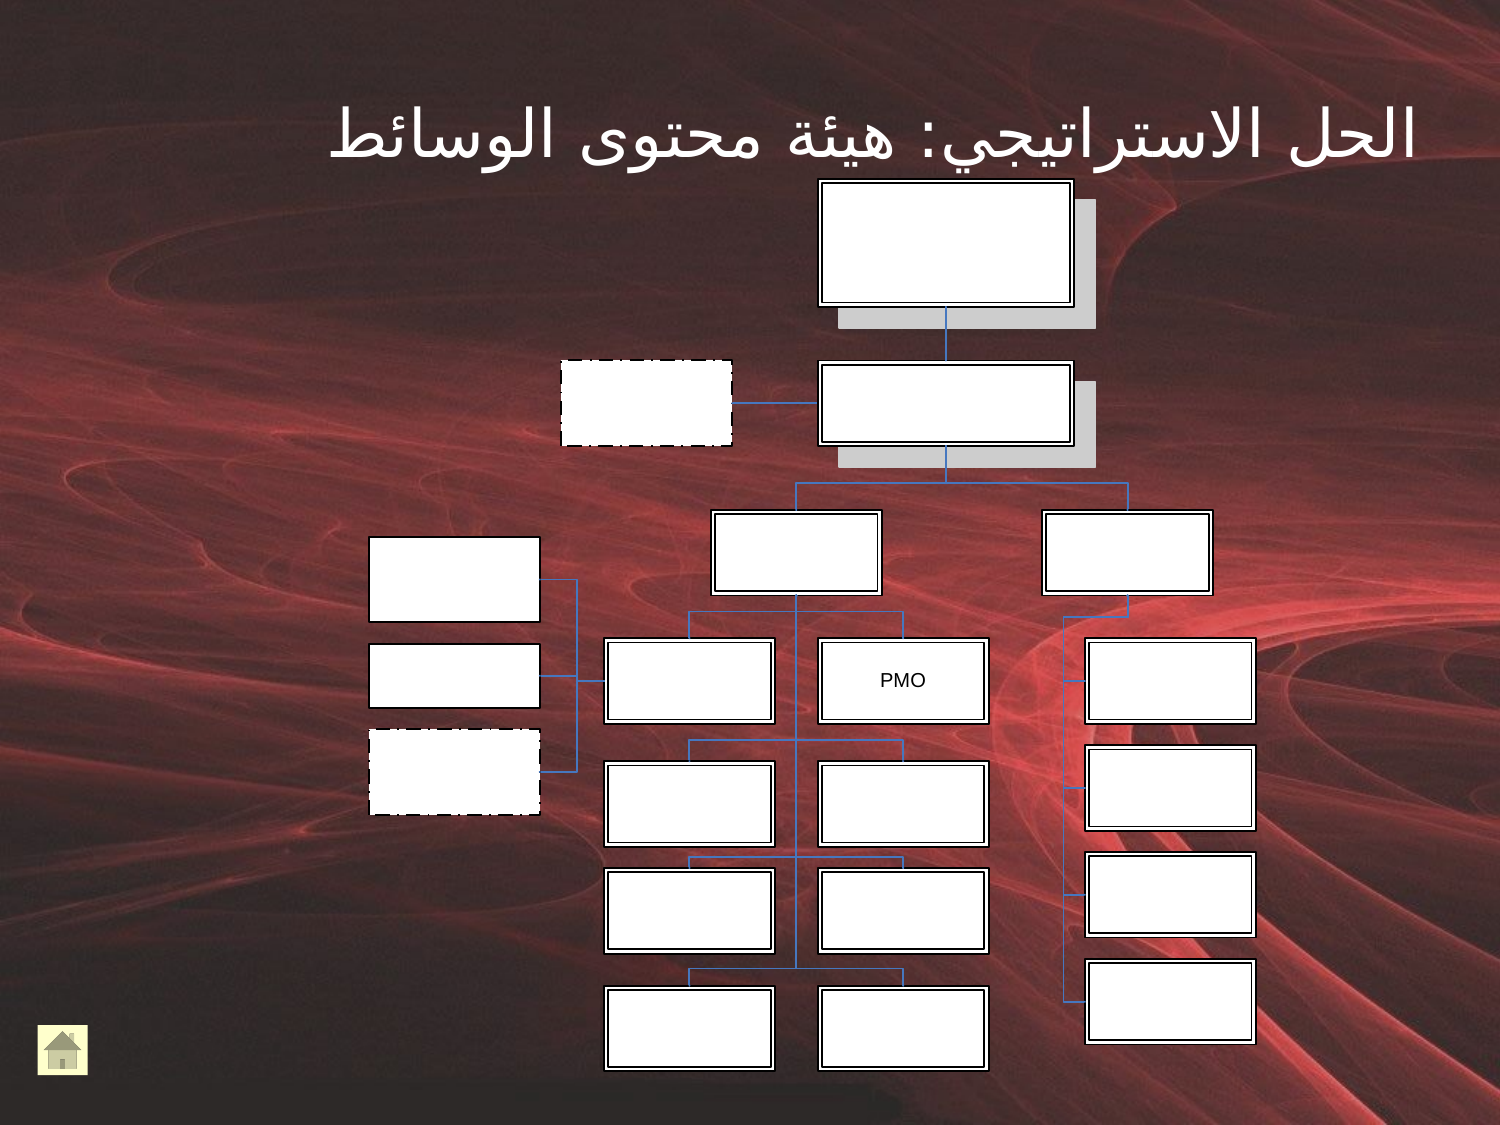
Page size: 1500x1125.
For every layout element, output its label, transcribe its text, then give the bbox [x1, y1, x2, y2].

title الحل الاستراتيجي: هيئة محتوى الوسائط [170, 36, 1436, 179]
picture [0, 0, 1500, 1125]
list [364, 174, 1260, 1076]
